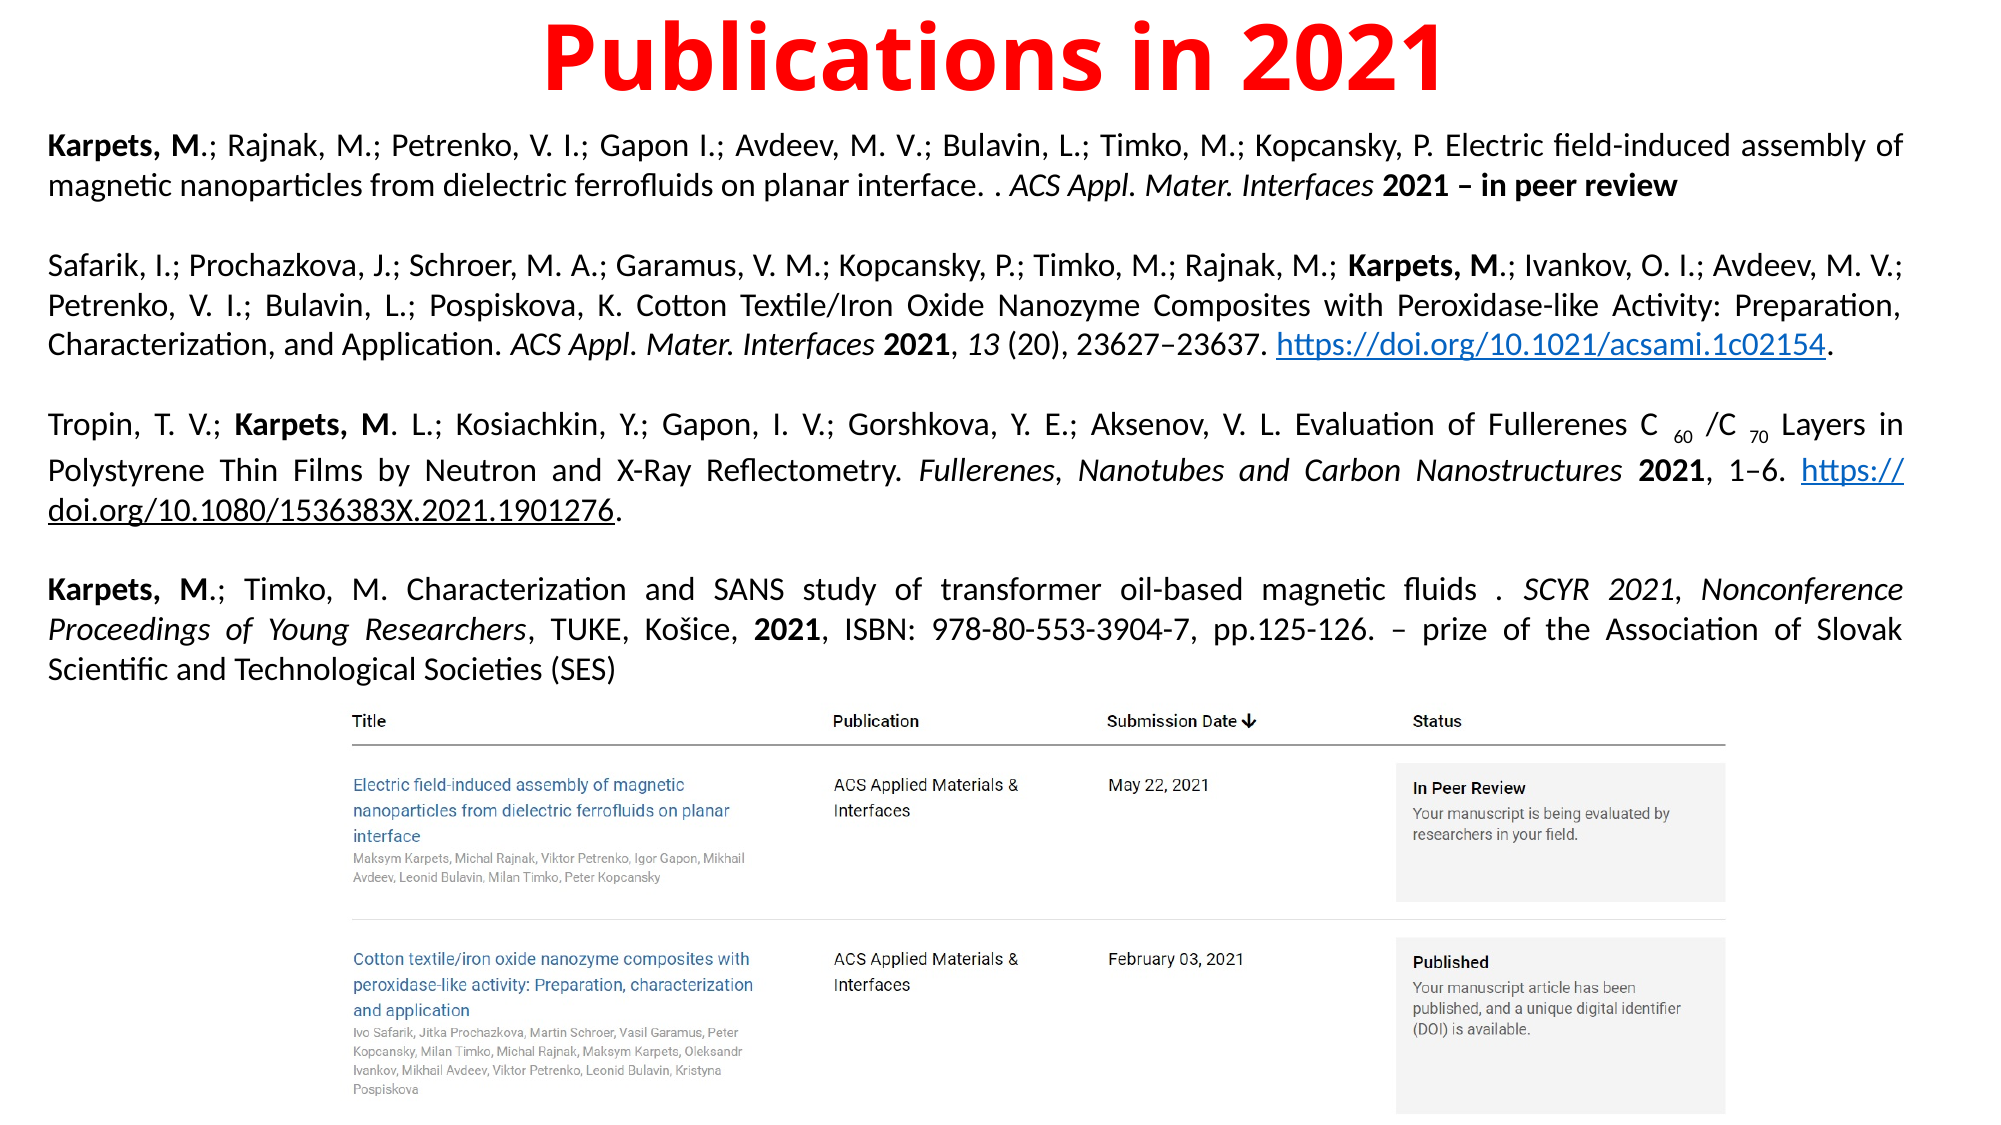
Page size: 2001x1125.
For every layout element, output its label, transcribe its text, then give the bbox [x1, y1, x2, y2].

picture [326, 689, 1738, 1125]
text_box Publications in 2021 [33, 0, 1959, 119]
text_box Karpets, M.; Rajnak, M.; Petrenko, V. I.; Gapon I.; Avdeev, M. V.; Bulavin, L.; Timko, M.; Kopcansky, P. Electric field-induced assembly of magnetic nanoparticles from dielectric ferrofluids on planar interface. . ACS Appl. Mater. Interfaces 2021 – in peer review Safarik, I.; Prochazkova, J.; Schroer, M. A.; Garamus, V. M.; Kopcansky, P.; Timko, M.; Rajnak, M.; Karpets, M.; Ivankov, O. I.; Avdeev, M. V.; Petrenko, V. I.; Bulavin, L.; Pospiskova, K. Cotton Textile/Iron Oxide Nanozyme Composites with Peroxidase-like Activity: Preparation, Characterization, and Application. ACS Appl. Mater. Interfaces 2021, 13 (20), 23627–23637. https://doi.org/10.1021/acsami.1c02154. Tropin, T. V.; Karpets, M. L.; Kosiachkin, Y.; Gapon, I. V.; Gorshkova, Y. E.; Aksenov, V. L. Evaluation of Fullerenes C 60 /C 70 Layers in Polystyrene Thin Films by Neutron and X-Ray Reflectometry. Fullerenes, Nanotubes and Carbon Nanostructures 2021, 1–6. https://doi.org/10.1080/1536383X.2021.1901276. Karpets, M.; Timko, M. Characterization and SANS study of transformer oil-based magnetic fluids . SCYR 2021, Nonconference Proceedings of Young Researchers, TUKE, Košice, 2021, ISBN: 978-80-553-3904-7, pp.125-126. – prize of the Association of Slovak Scientific and Technological Societies (SES) [33, 70, 1919, 735]
